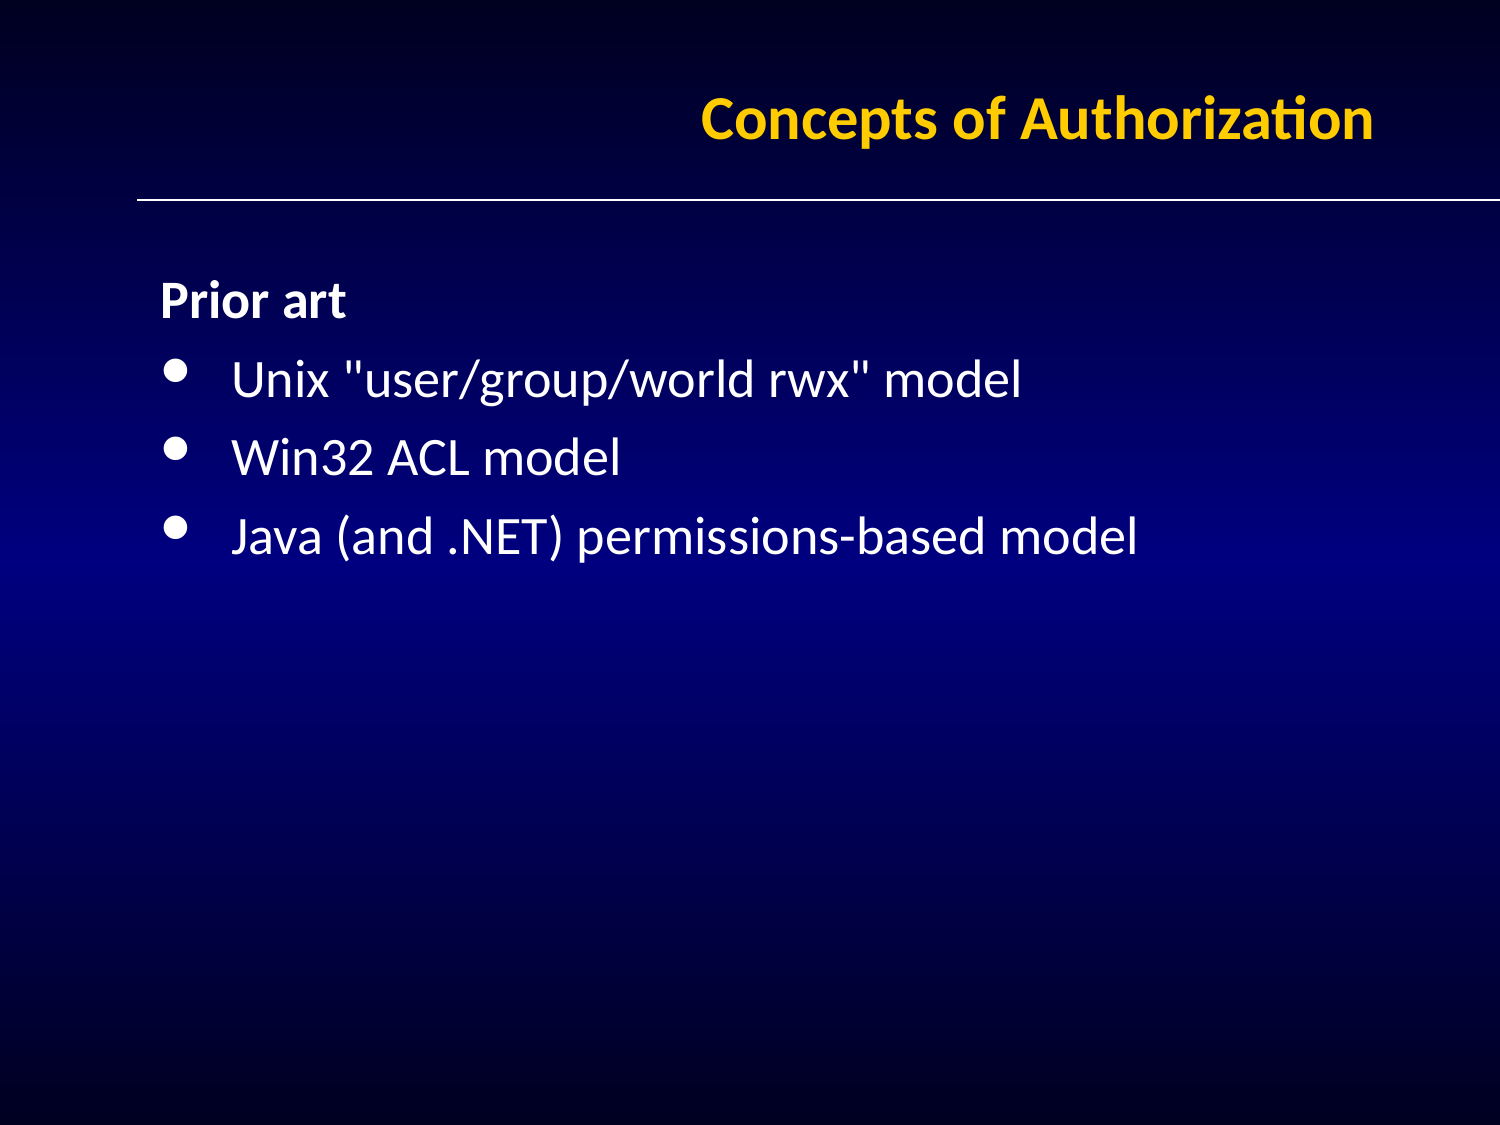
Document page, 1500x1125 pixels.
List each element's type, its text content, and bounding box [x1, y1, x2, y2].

list Prior art Unix "user/group/world rwx" model Win32 ACL model Java (and .NET) permissions-based model [145, 257, 1355, 1027]
title Concepts of Authorization [108, 64, 1392, 166]
